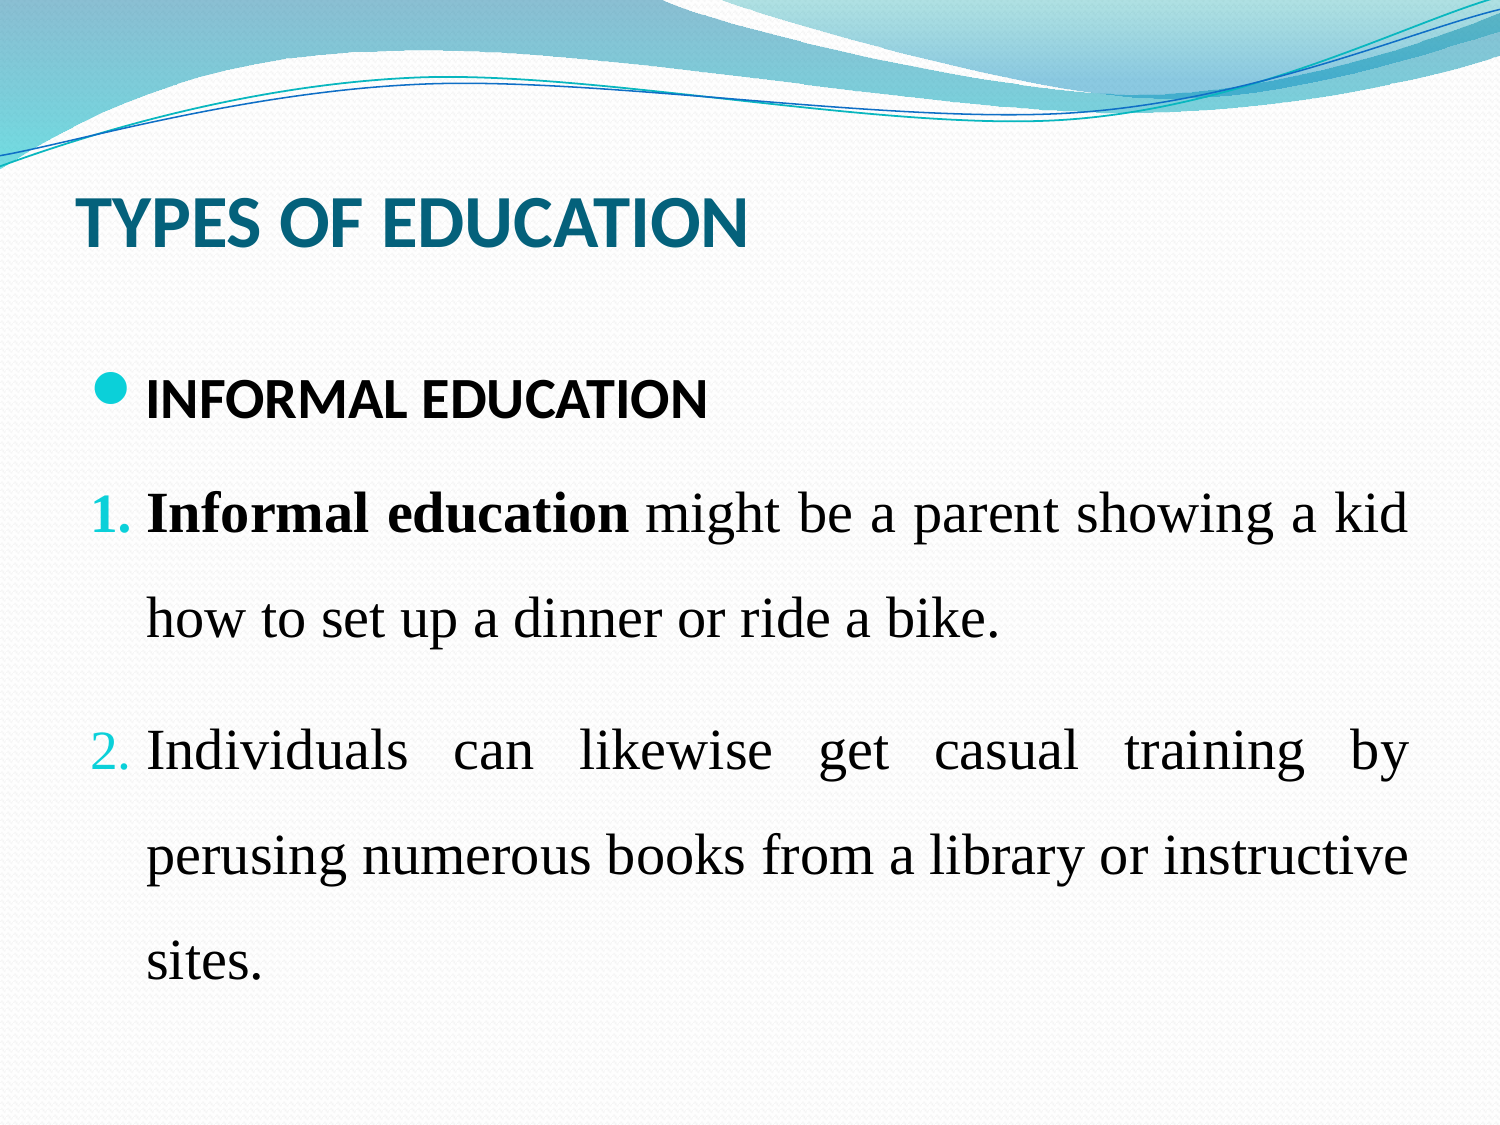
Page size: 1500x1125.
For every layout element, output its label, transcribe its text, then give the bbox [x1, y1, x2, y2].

title TYPES OF EDUCATION [75, 137, 1425, 263]
list INFORMAL EDUCATION Informal education might be a parent showing a kid how to set up a dinner or ride a bike. Individuals can likewise get casual training by perusing numerous books from a library or instructive sites. [75, 317, 1425, 1038]
